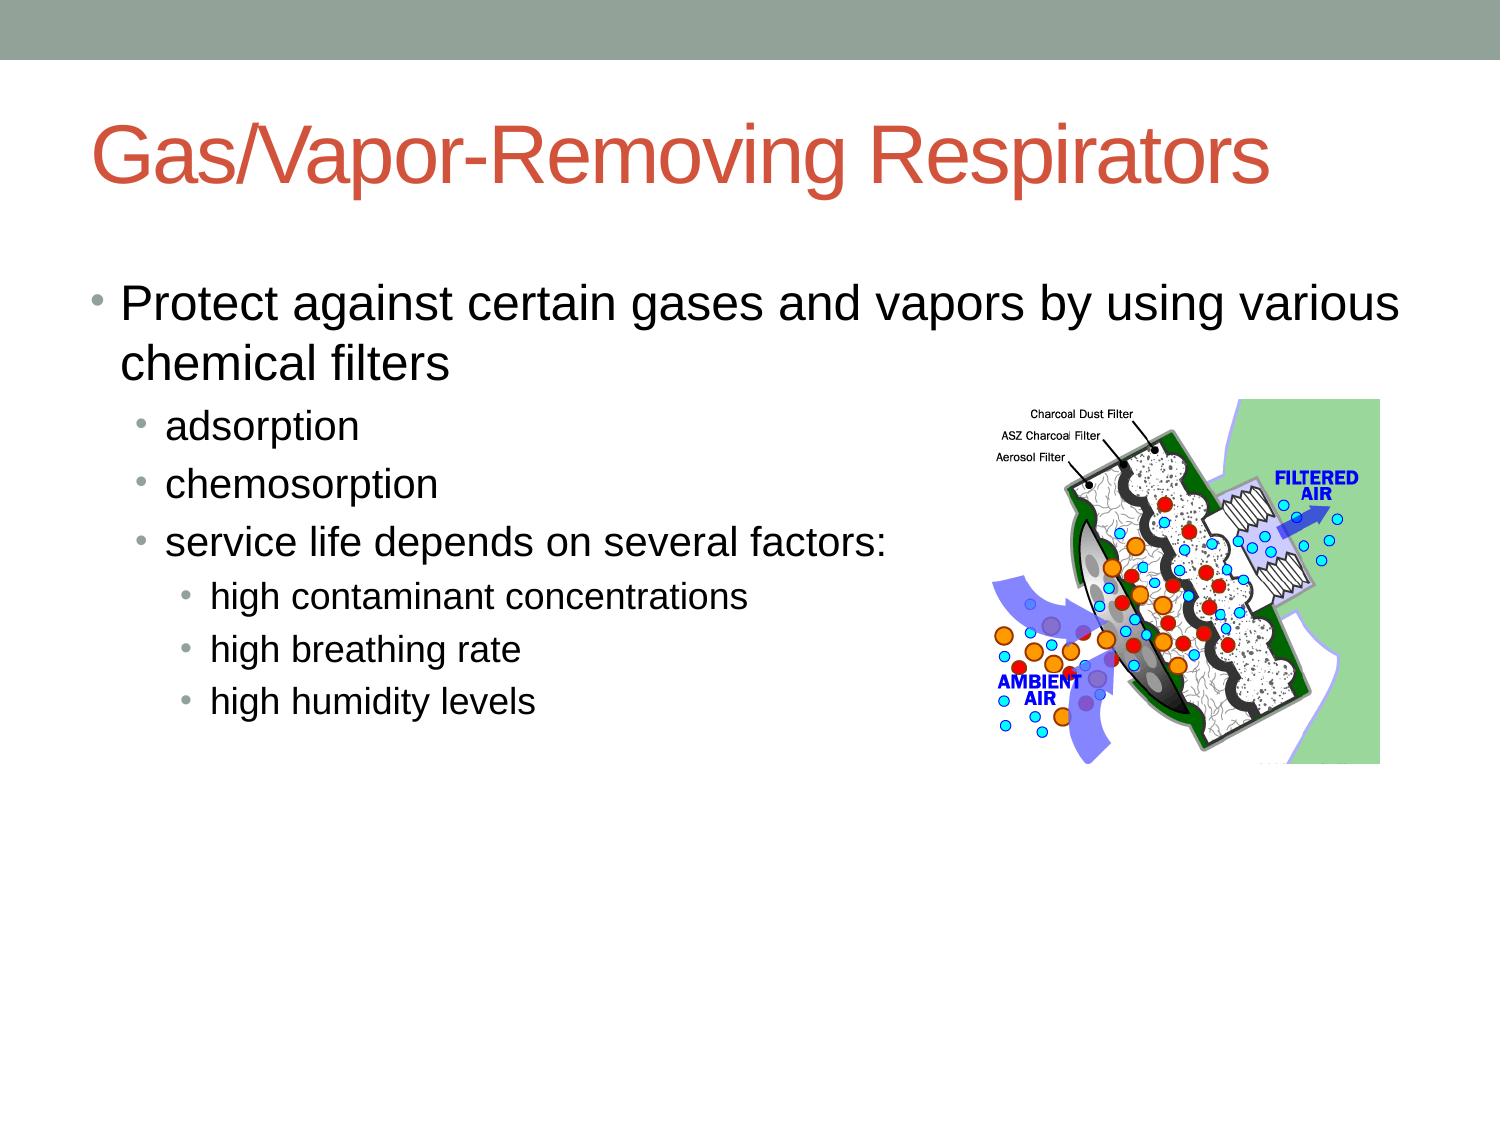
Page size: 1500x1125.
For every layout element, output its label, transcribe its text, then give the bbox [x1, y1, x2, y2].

title Gas/Vapor-Removing Respirators [75, 74, 1375, 225]
picture [992, 399, 1381, 765]
list Protect against certain gases and vapors by using various chemical filters adsorption chemosorption service life depends on several factors: high contaminant concentrations high breathing rate high humidity levels [75, 262, 1500, 1125]
